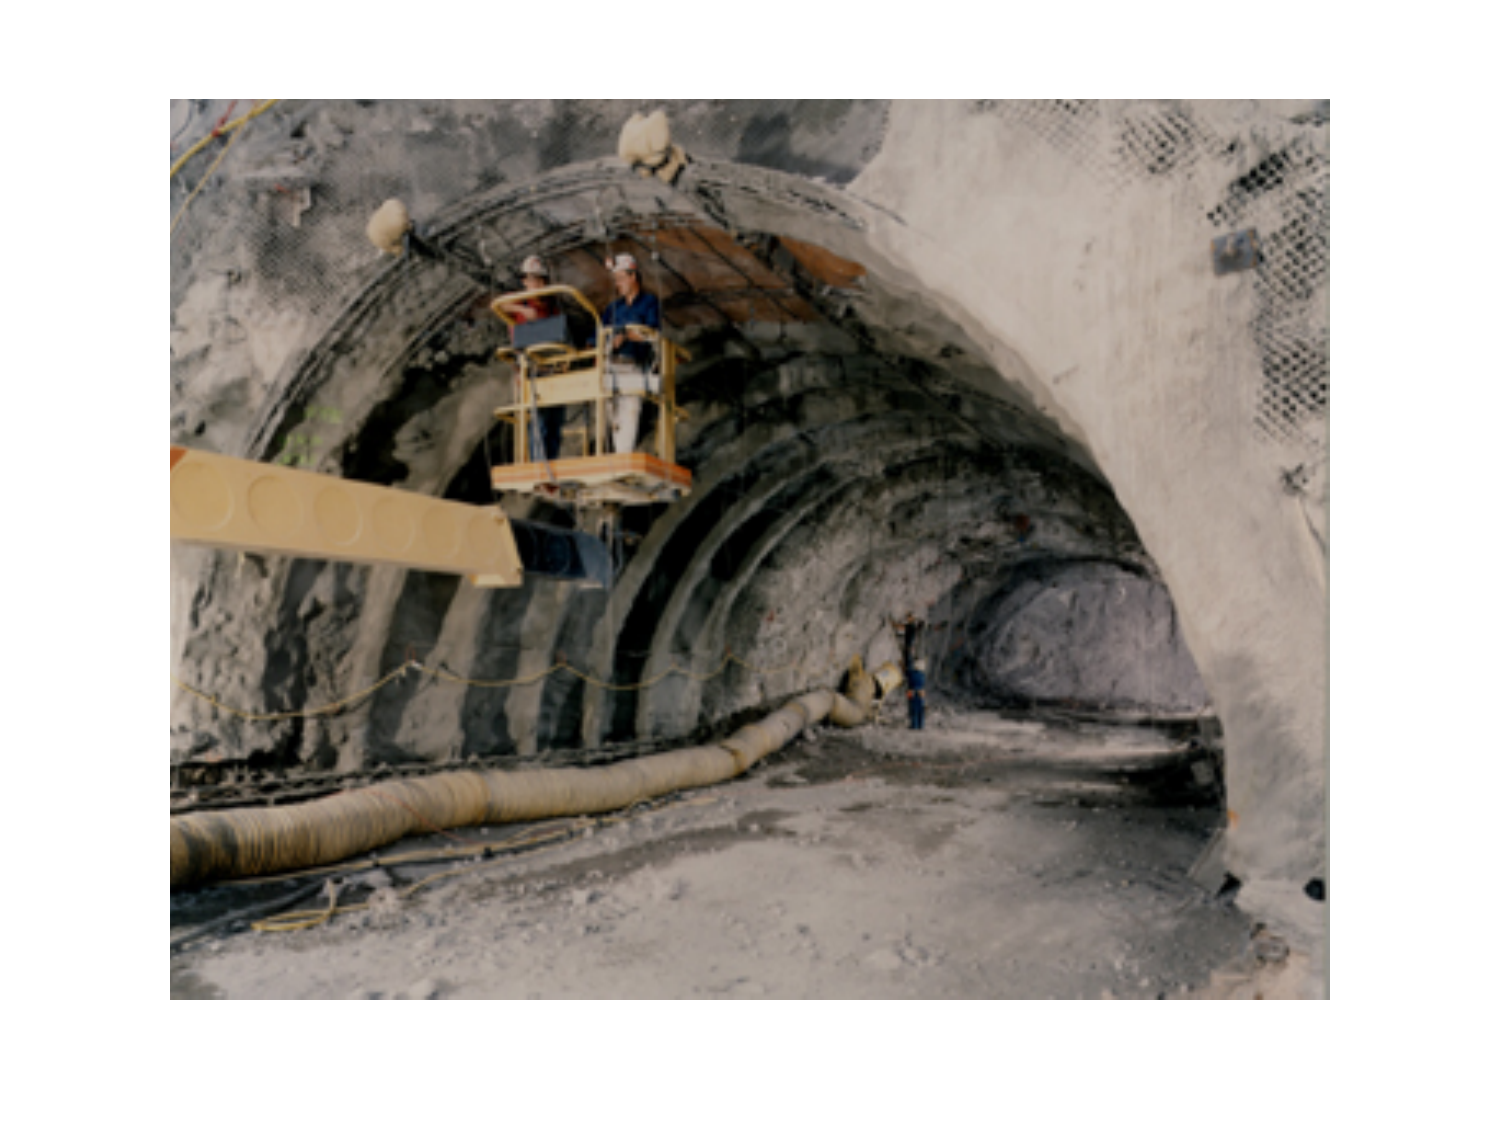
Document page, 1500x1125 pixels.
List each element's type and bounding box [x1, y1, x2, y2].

list [169, 99, 1330, 1001]
